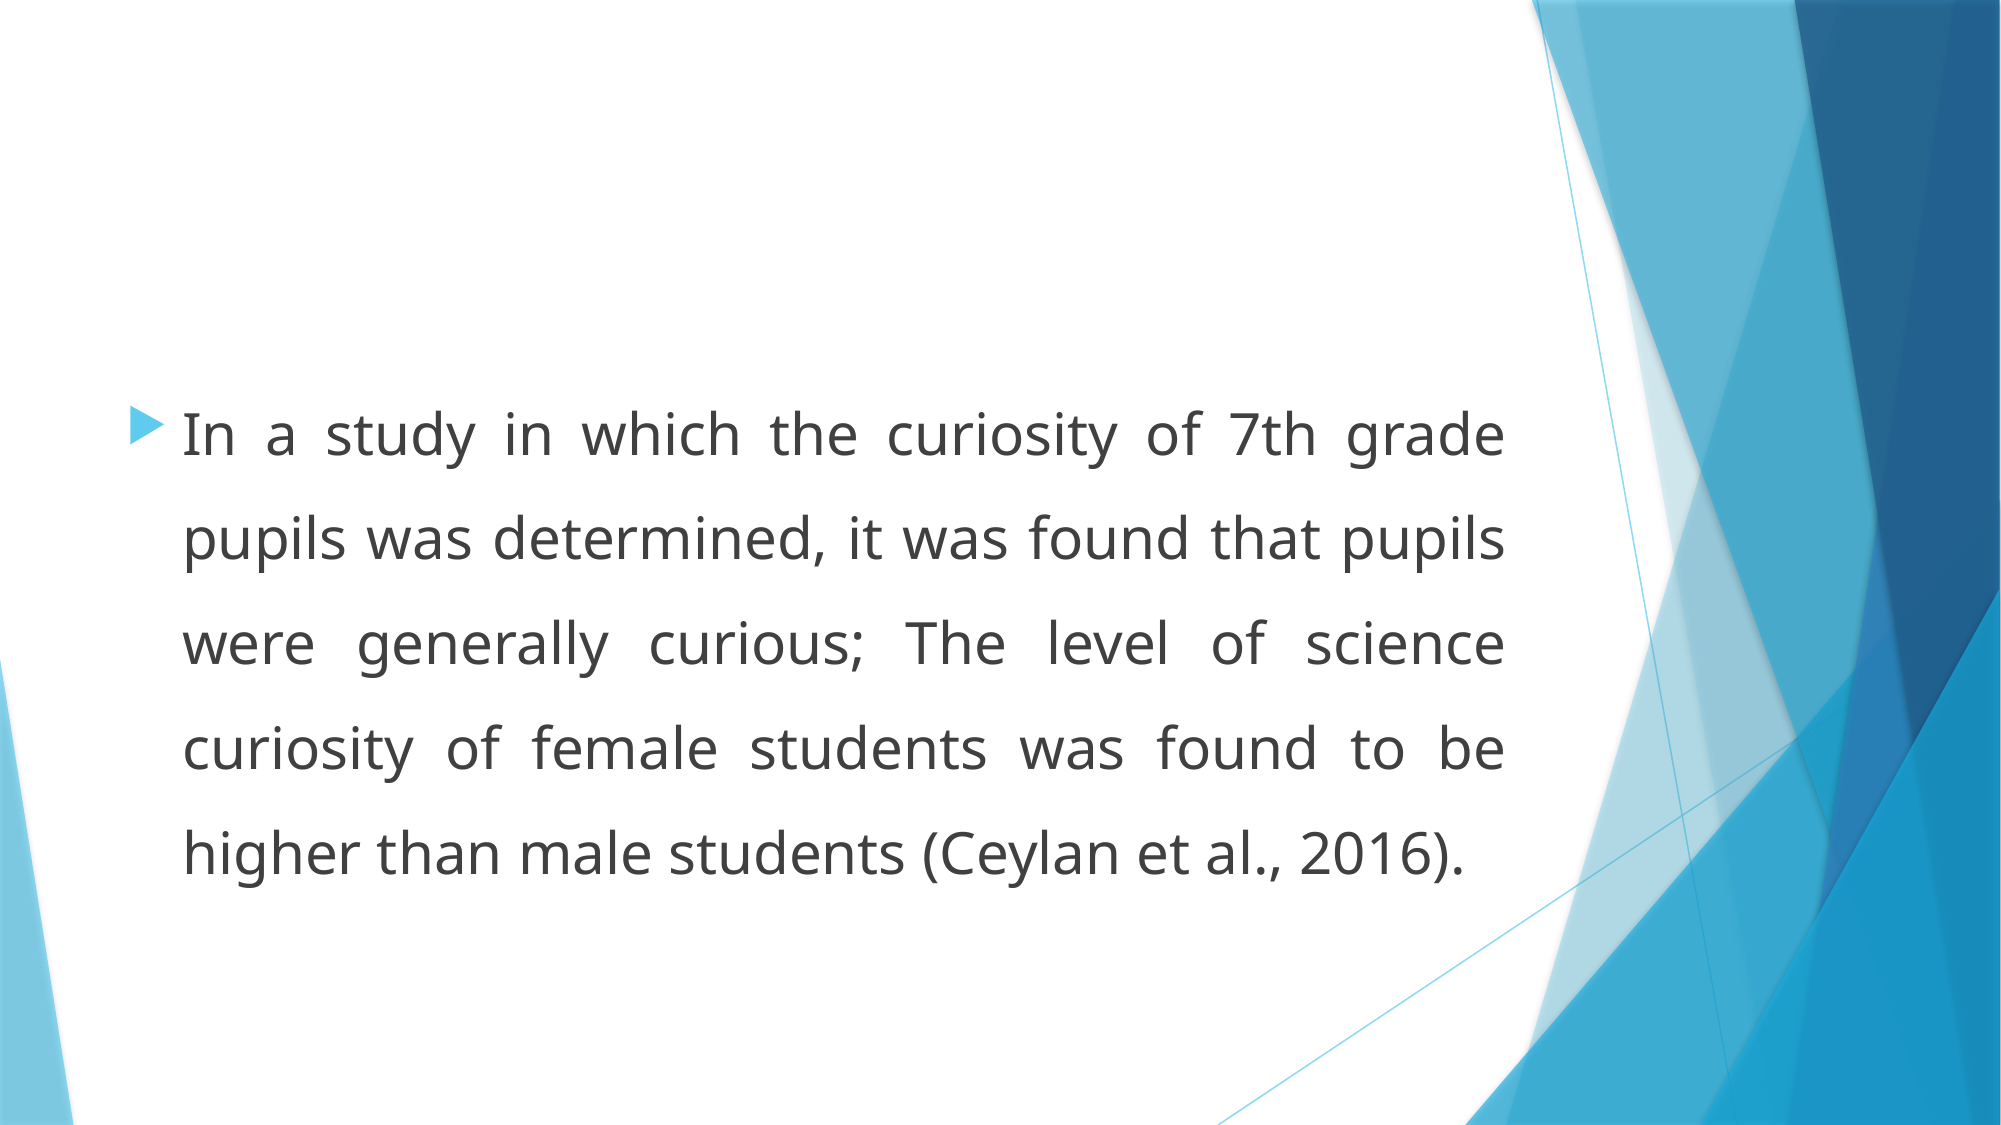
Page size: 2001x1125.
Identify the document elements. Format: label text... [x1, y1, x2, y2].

list In a study in which the curiosity of 7th grade pupils was determined, it was found that pupils were generally curious; The level of science curiosity of female students was found to be higher than male students (Ceylan et al., 2016). [111, 354, 1522, 992]
